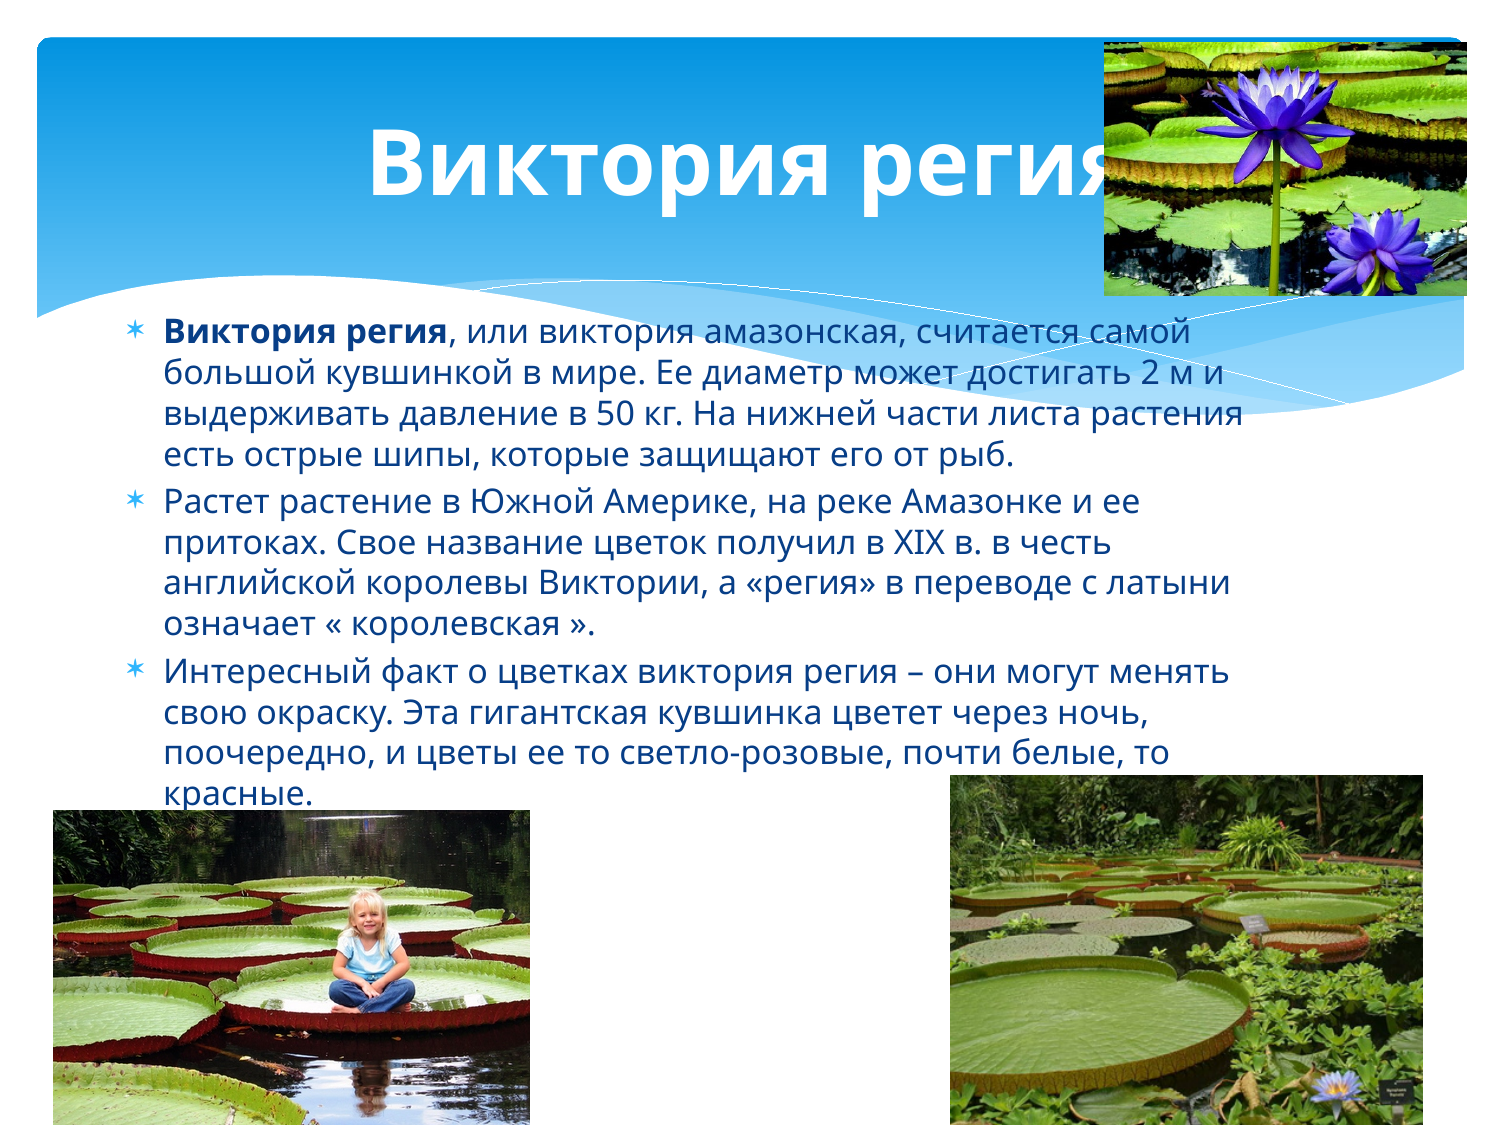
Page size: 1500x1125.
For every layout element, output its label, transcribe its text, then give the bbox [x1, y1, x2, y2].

title Виктория регия [75, 55, 1098, 261]
picture [1104, 42, 1467, 297]
list Виктория регия, или виктория амазонская, считается самой большой кувшинкой в мире. Ее диаметр может достигать 2 м и выдерживать давление в 50 кг. На нижней части листа растения есть острые шипы, которые защищают его от рыб. Растет растение в Южной Америке, на реке Амазонке и ее притоках. Свое название цветок получил в XIX в. в честь английской королевы Виктории, а «регия» в переводе с латыни означает « королевская ». Интересный факт о цветках виктория регия – они могут менять свою окраску. Эта гигантская кувшинка цветет через ночь, поочередно, и цветы ее то светло-розовые, почти белые, то красные. [112, 302, 1328, 869]
picture [950, 775, 1423, 1125]
picture [52, 810, 530, 1125]
